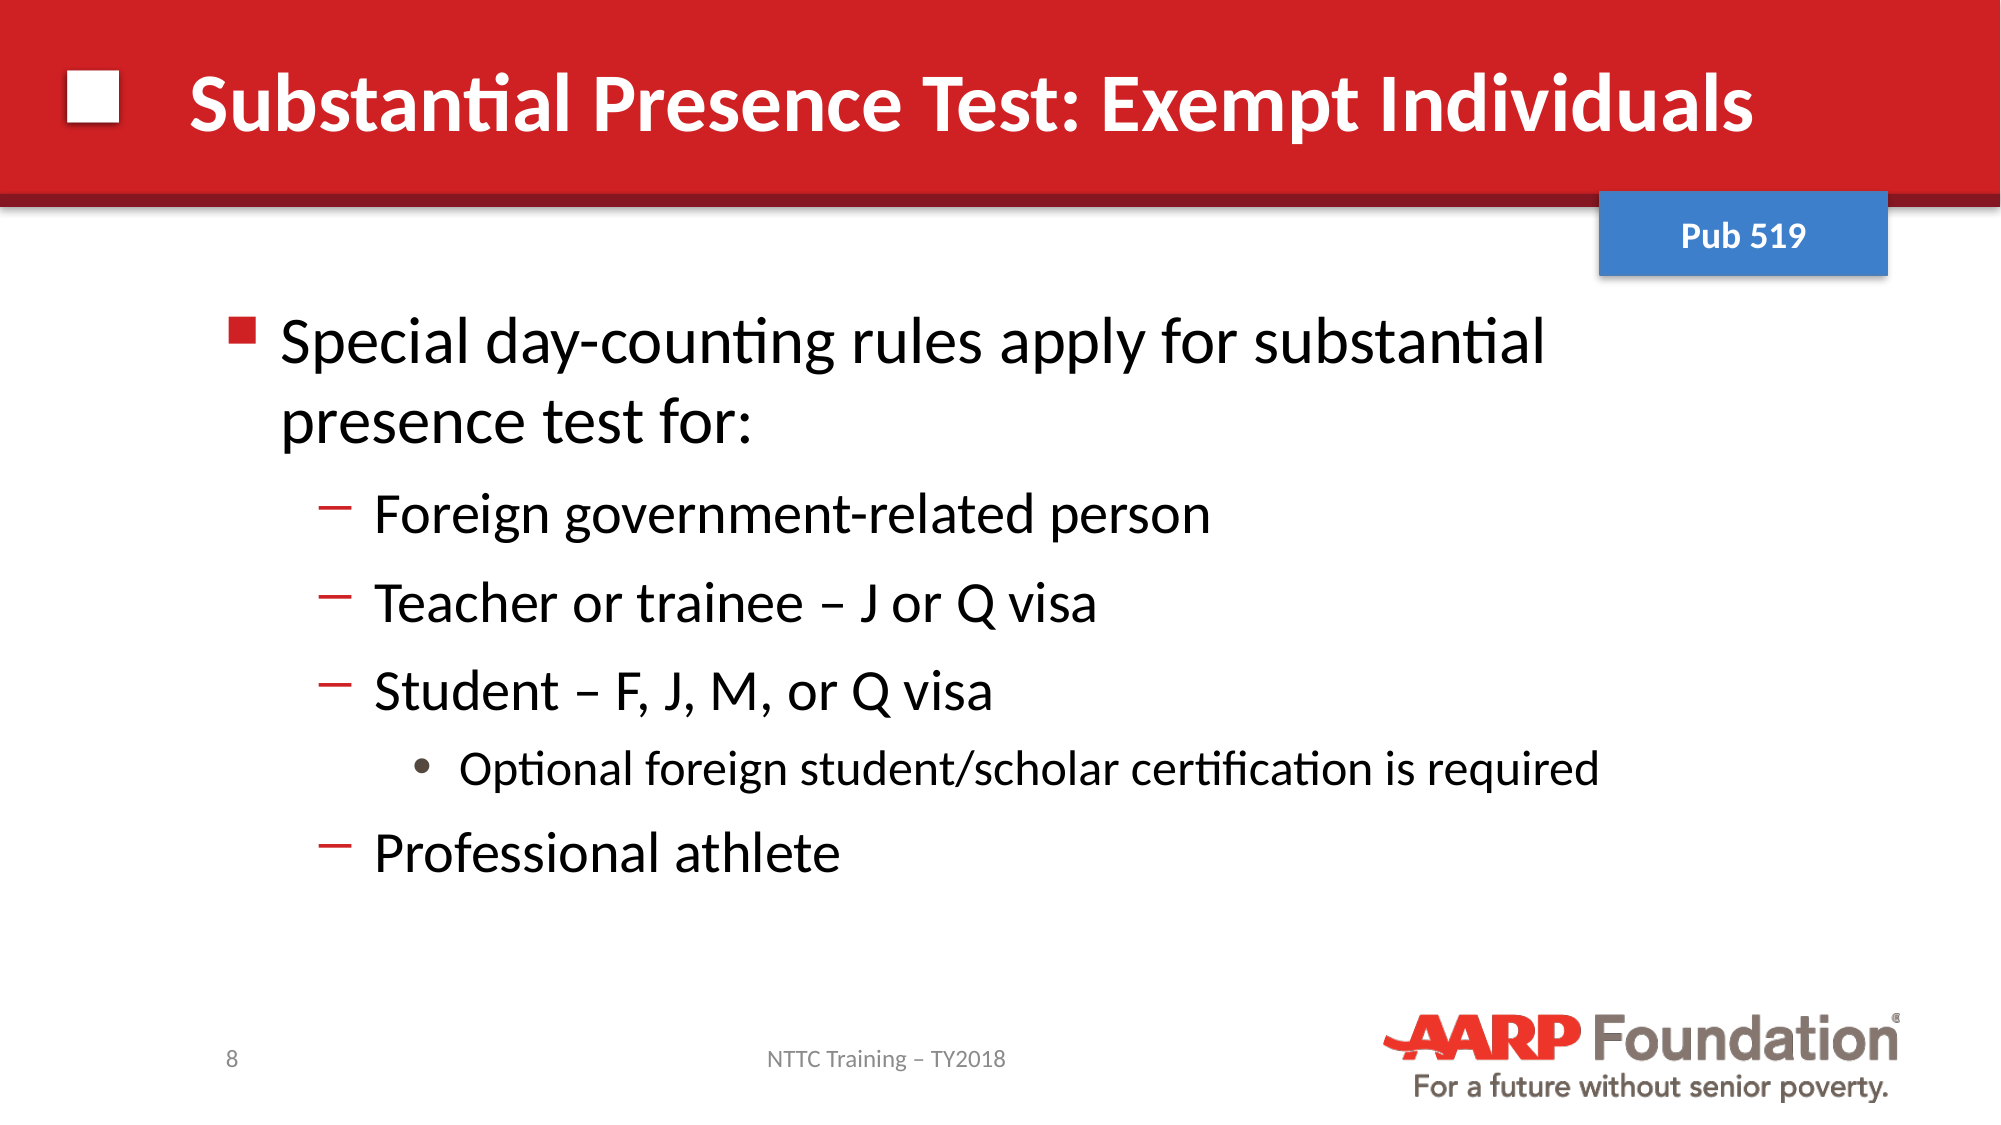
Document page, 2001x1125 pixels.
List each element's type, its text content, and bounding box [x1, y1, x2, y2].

slide_number 8 [99, 1027, 254, 1088]
text_box Pub 519 [1599, 191, 1888, 276]
list Special day-counting rules apply for substantial presence test for: Foreign government-related person Teacher or trainee – J or Q visa Student – F, J, M, or Q visa Optional foreign student/scholar certification is required Professional athlete [209, 288, 1810, 949]
title Substantial Presence Test: Exempt Individuals [174, 4, 1775, 193]
footer NTTC Training – TY2018 [570, 1027, 1204, 1088]
